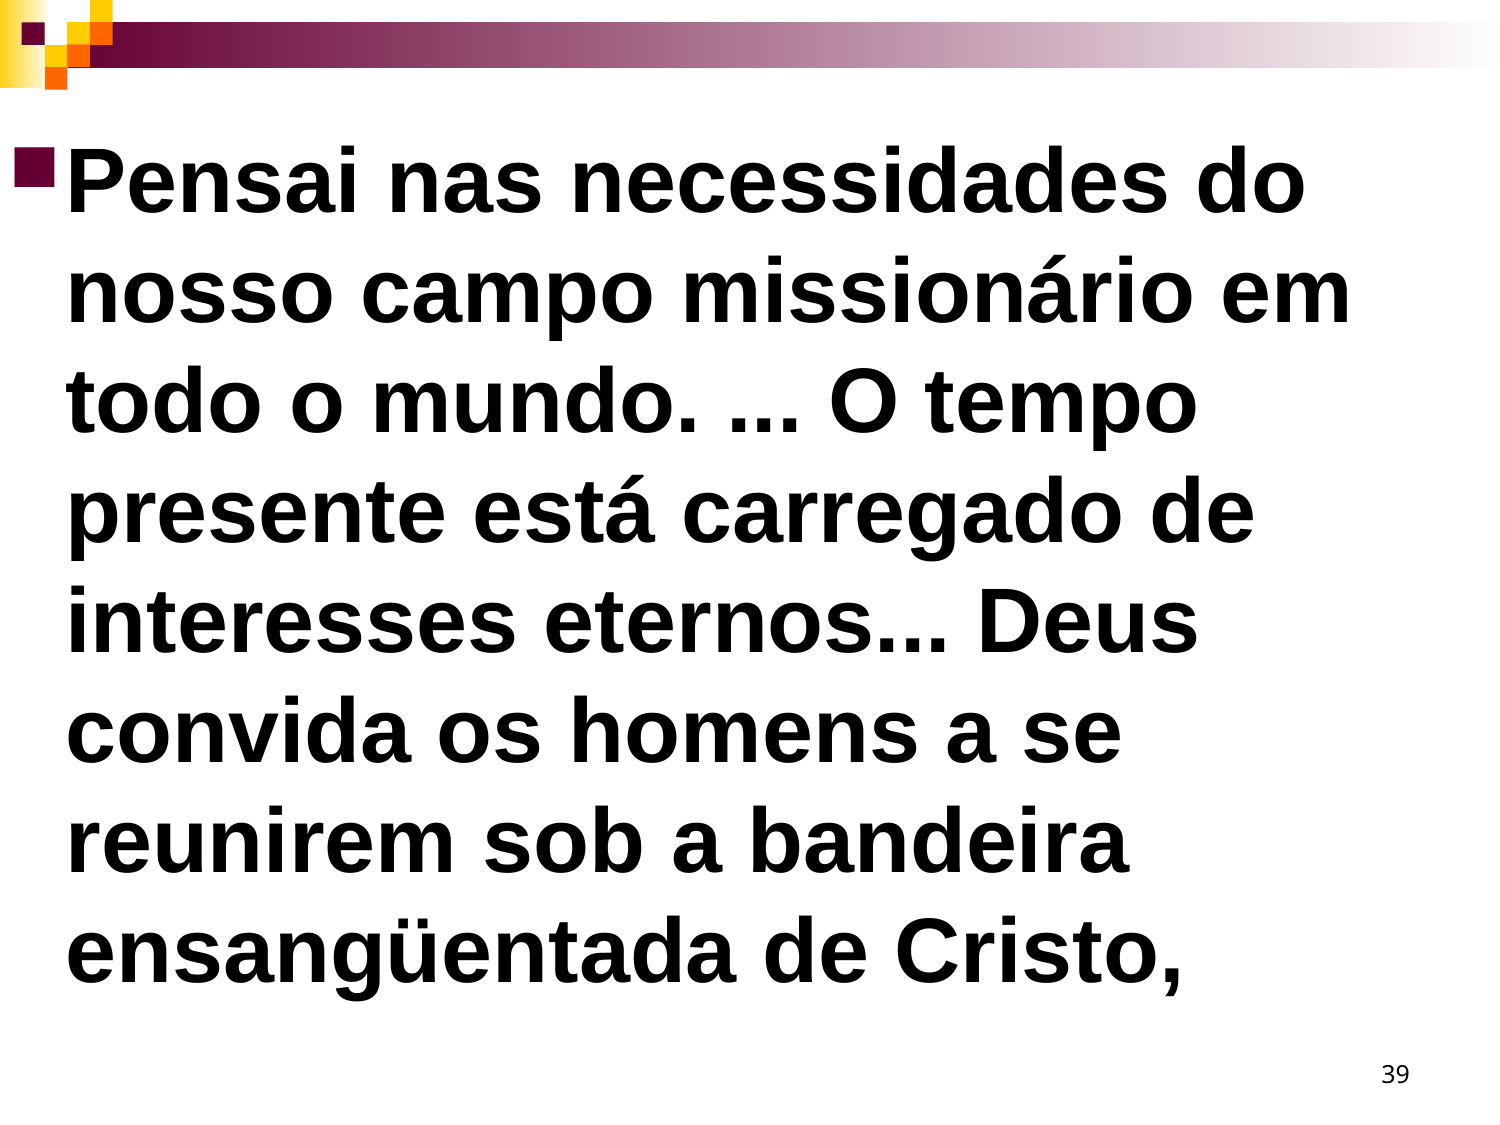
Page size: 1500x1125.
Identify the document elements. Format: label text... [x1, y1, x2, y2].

list Pensai nas necessidades do nosso campo missionário em todo o mundo. ... O tempo presente está carregado de interesses eternos... Deus convida os homens a se reunirem sob a bandeira ensangüentada de Cristo, [0, 113, 1489, 1047]
slide_number 39 [1074, 1047, 1425, 1100]
